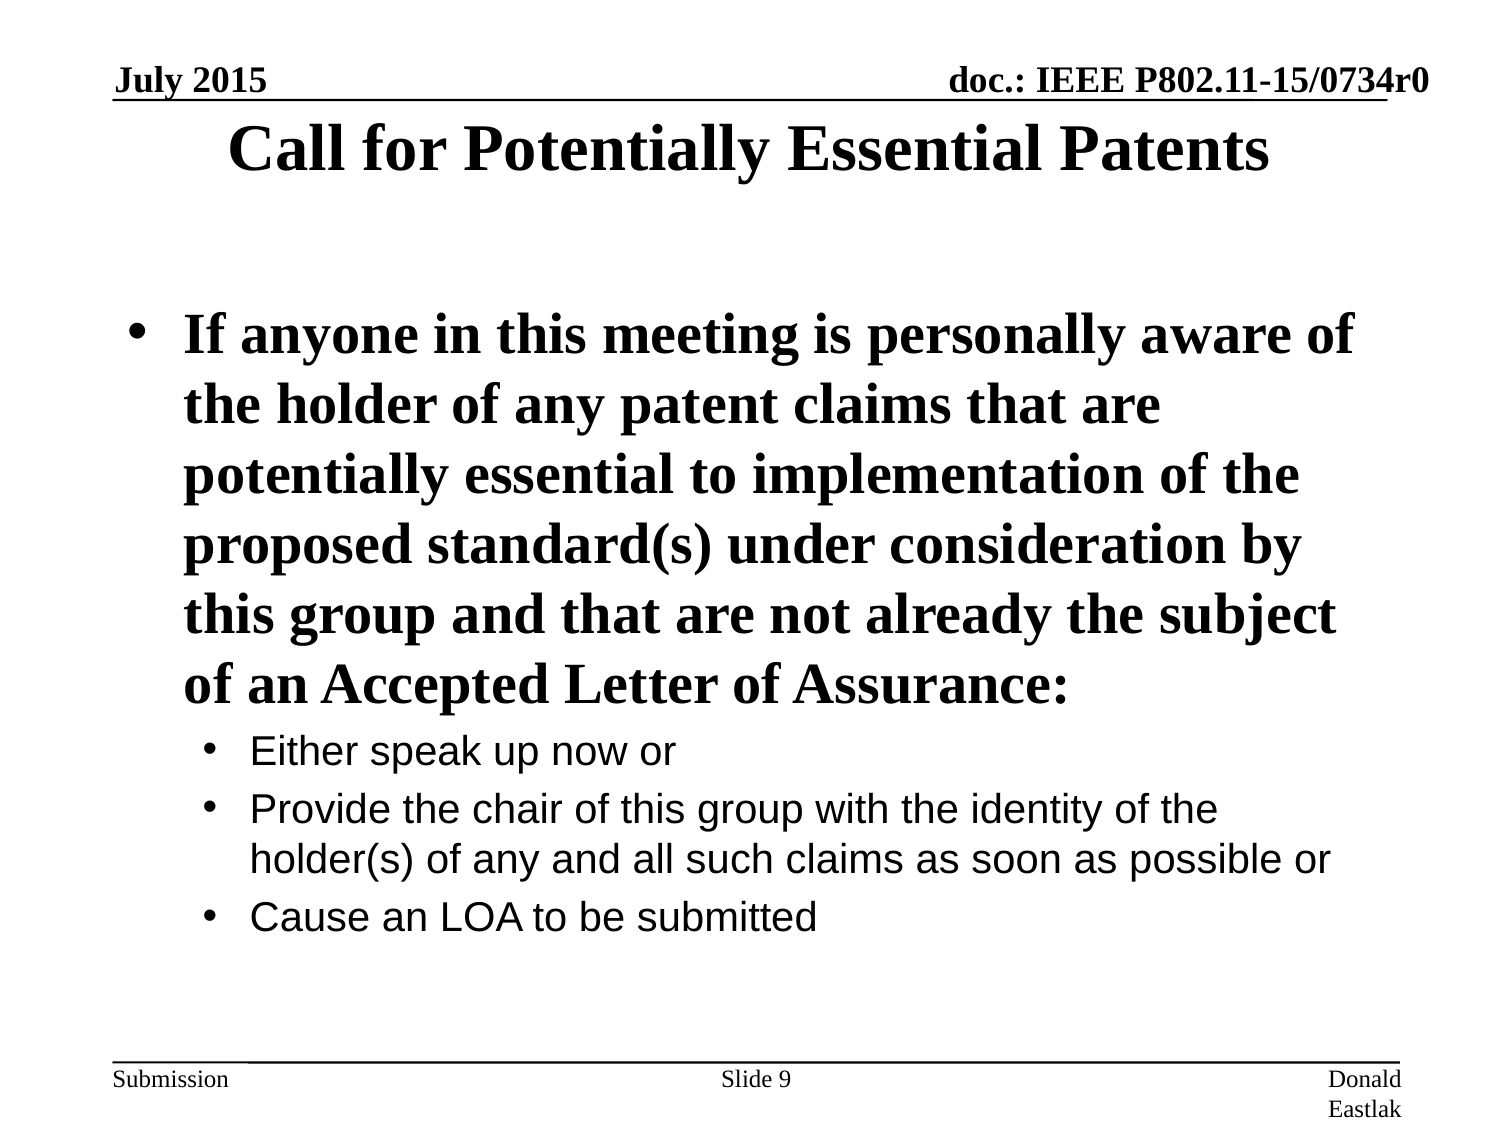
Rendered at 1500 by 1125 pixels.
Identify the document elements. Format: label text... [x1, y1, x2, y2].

footer Donald Eastlake 3rd, Huawei Technologies [1325, 1062, 1402, 1093]
list If anyone in this meeting is personally aware of the holder of any patent claims that are potentially essential to implementation of the proposed standard(s) under consideration by this group and that are not already the subject of an Accepted Letter of Assurance: Either speak up now or Provide the chair of this group with the identity of the holder(s) of any and all such claims as soon as possible or Cause an LOA to be submitted [112, 287, 1388, 963]
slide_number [114, 54, 290, 100]
title Call for Potentially Essential Patents [75, 50, 1425, 238]
slide_number Slide 9 [712, 1062, 800, 1093]
